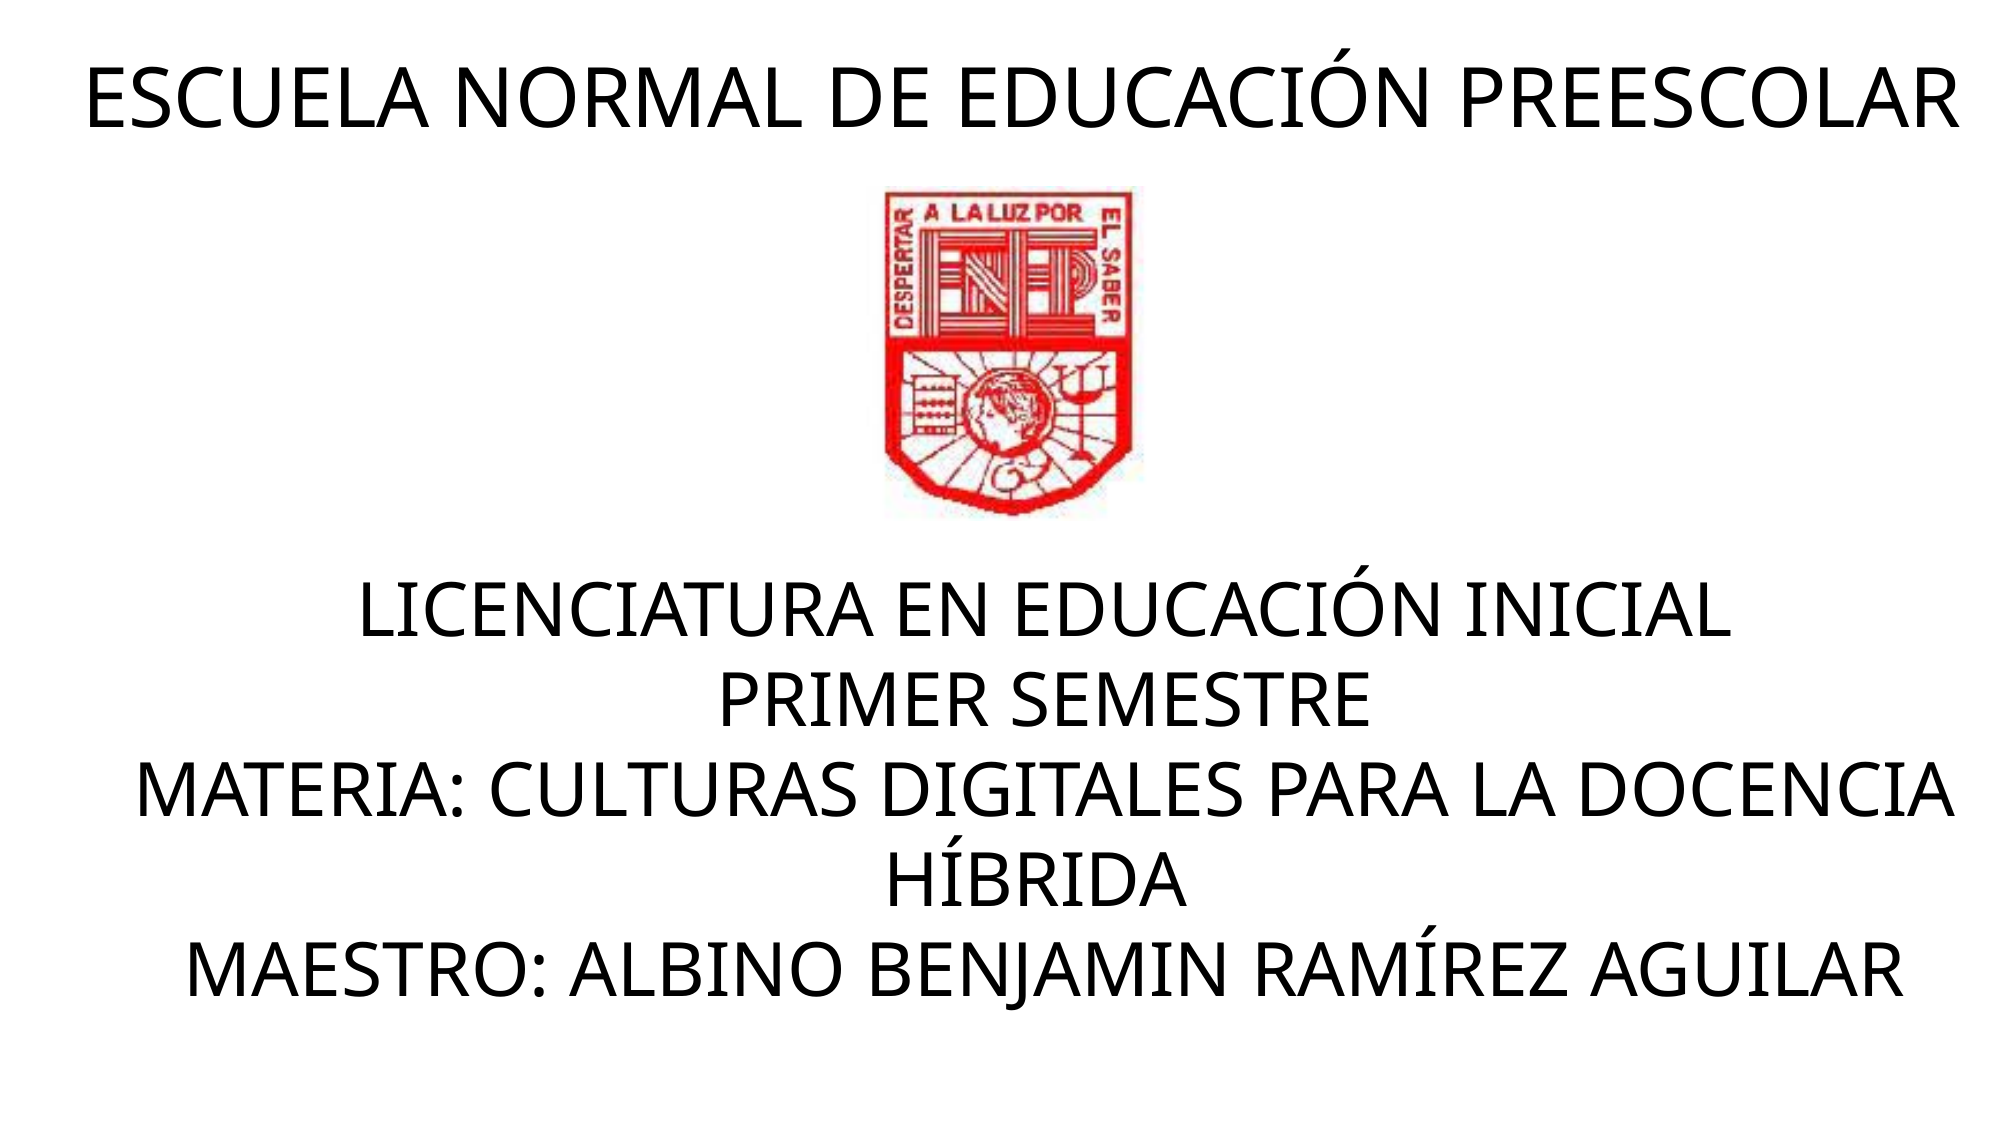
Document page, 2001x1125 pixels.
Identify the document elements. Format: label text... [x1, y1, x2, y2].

text_box LICENCIATURA EN EDUCACIÓN INICIAL PRIMER SEMESTRE MATERIA: CULTURAS DIGITALES PARA LA DOCENCIA HÍBRIDA MAESTRO: ALBINO BENJAMIN RAMÍREZ AGUILAR [90, 554, 2000, 1120]
text_box ESCUELA NORMAL DE EDUCACIÓN PREESCOLAR [67, 36, 1999, 152]
picture [774, 185, 1226, 522]
